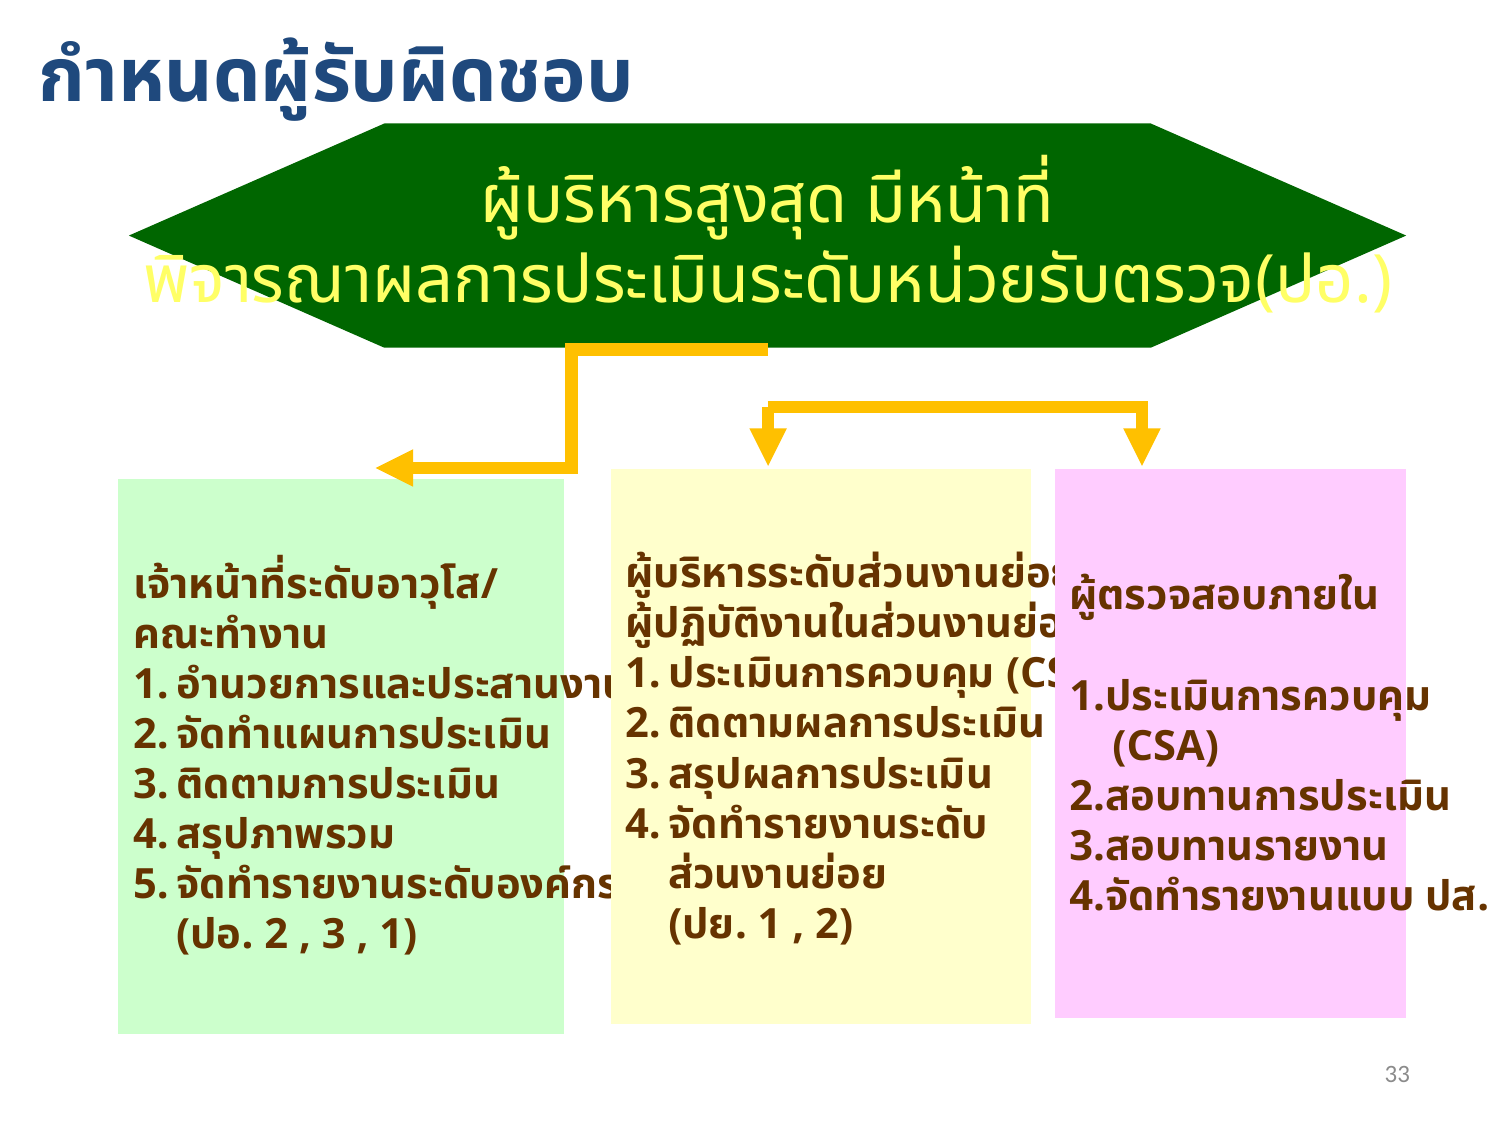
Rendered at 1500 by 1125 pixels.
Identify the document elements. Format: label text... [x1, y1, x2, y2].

text_box ผู้บริหารระดับส่วนงานย่อยและ ผู้ปฏิบัติงานในส่วนงานย่อย ประเมินการควบคุม (CSA) ติดตามผลการประเมิน สรุปผลการประเมิน จัดทำรายงานระดับ ส่วนงานย่อย (ปย. 1 , 2) [610, 468, 1032, 1024]
text_box ผู้บริหารสูงสุด มีหน้าที่ พิจารณาผลการประเมินระดับหน่วยรับตรวจ(ปอ.) [128, 123, 1407, 348]
text_box ผู้ตรวจสอบภายใน ประเมินการควบคุม (CSA) สอบทานการประเมิน สอบทานรายงาน จัดทำรายงานแบบ ปส. [1054, 468, 1407, 1019]
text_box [512, 212, 631, 605]
text_box เจ้าหน้าที่ระดับอาวุโส/ คณะทำงาน อำนวยการและประสานงาน จัดทำแผนการประเมิน ติดตามการประเมิน สรุปภาพรวม จัดทำรายงานระดับองค์กร (ปอ. 2 , 3 , 1) [118, 479, 564, 1035]
text_box กำหนดผู้รับผิดชอบ [24, 19, 728, 124]
slide_number 33 [1074, 1042, 1425, 1103]
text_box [767, 406, 1143, 467]
